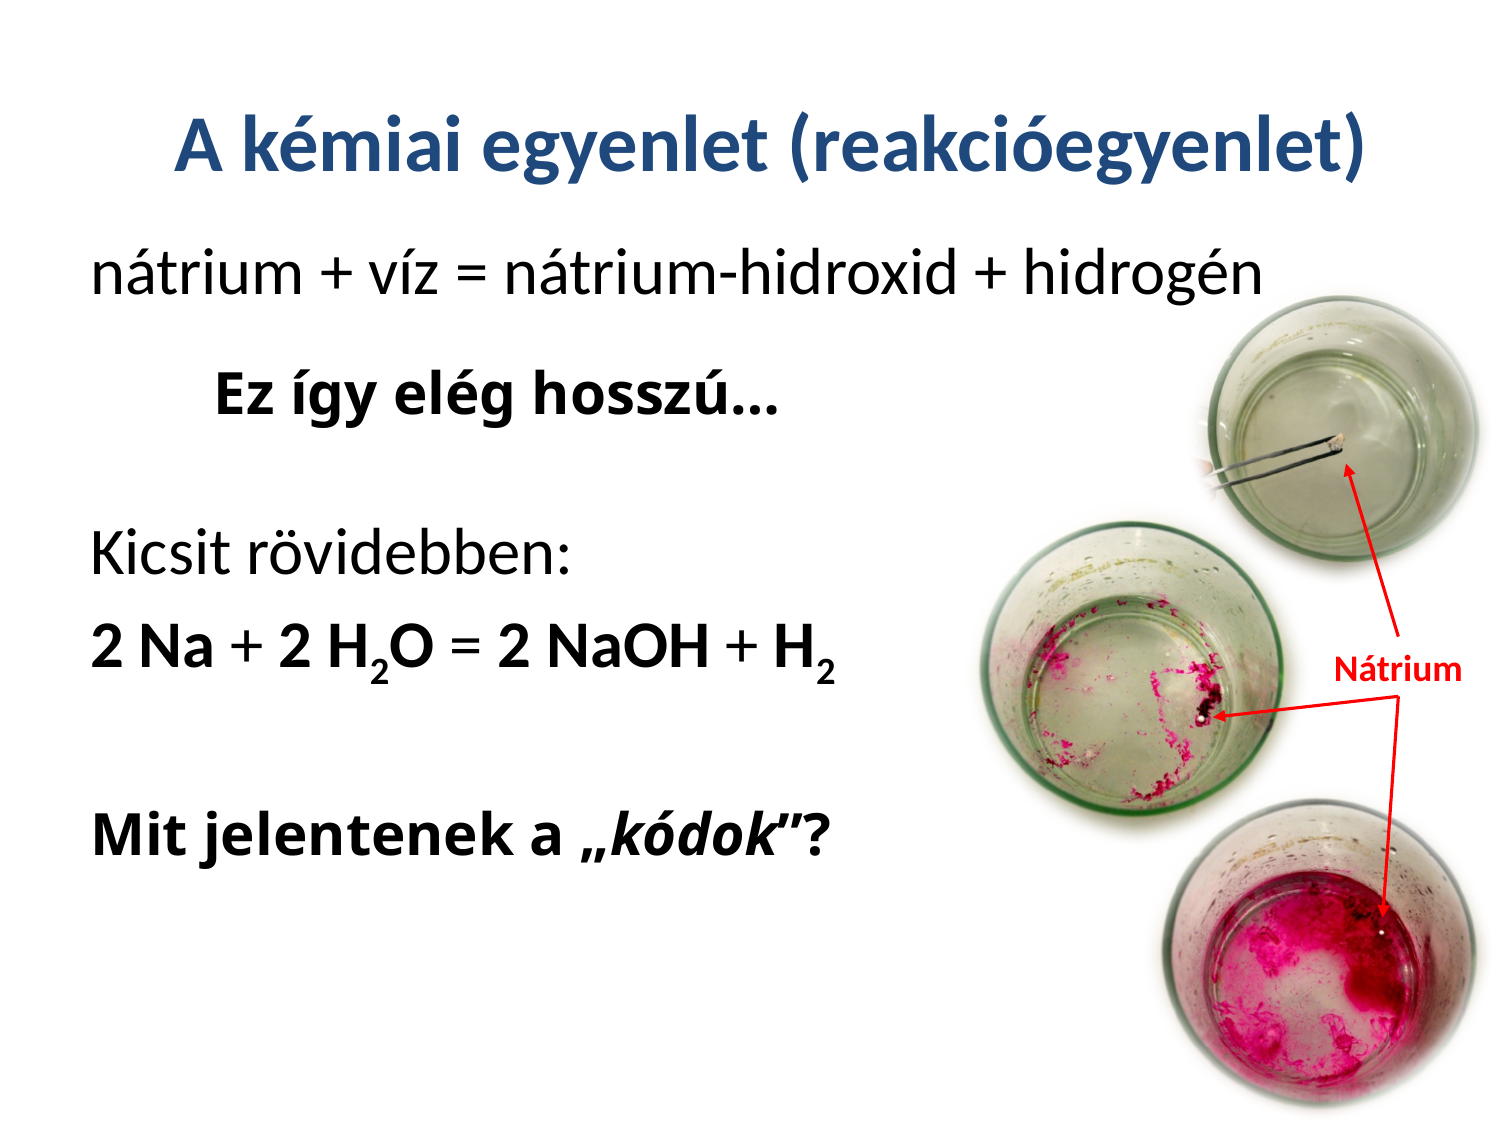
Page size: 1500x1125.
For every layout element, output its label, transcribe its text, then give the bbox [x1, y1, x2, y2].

list nátrium + víz = nátrium-hidroxid + hidrogén Kicsit rövidebben: 2 Na + 2 H2O = 2 NaOH + H2 Mit jelentenek a „kódok”? [75, 219, 1425, 1024]
picture [962, 276, 1497, 1123]
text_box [1345, 463, 1399, 637]
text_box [1382, 696, 1399, 918]
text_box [1212, 696, 1381, 718]
text_box Nátrium [1318, 636, 1478, 697]
text_box Ez így elég hosszú… [199, 348, 887, 434]
title A kémiai egyenlet (reakcióegyenlet) [96, 45, 1447, 233]
